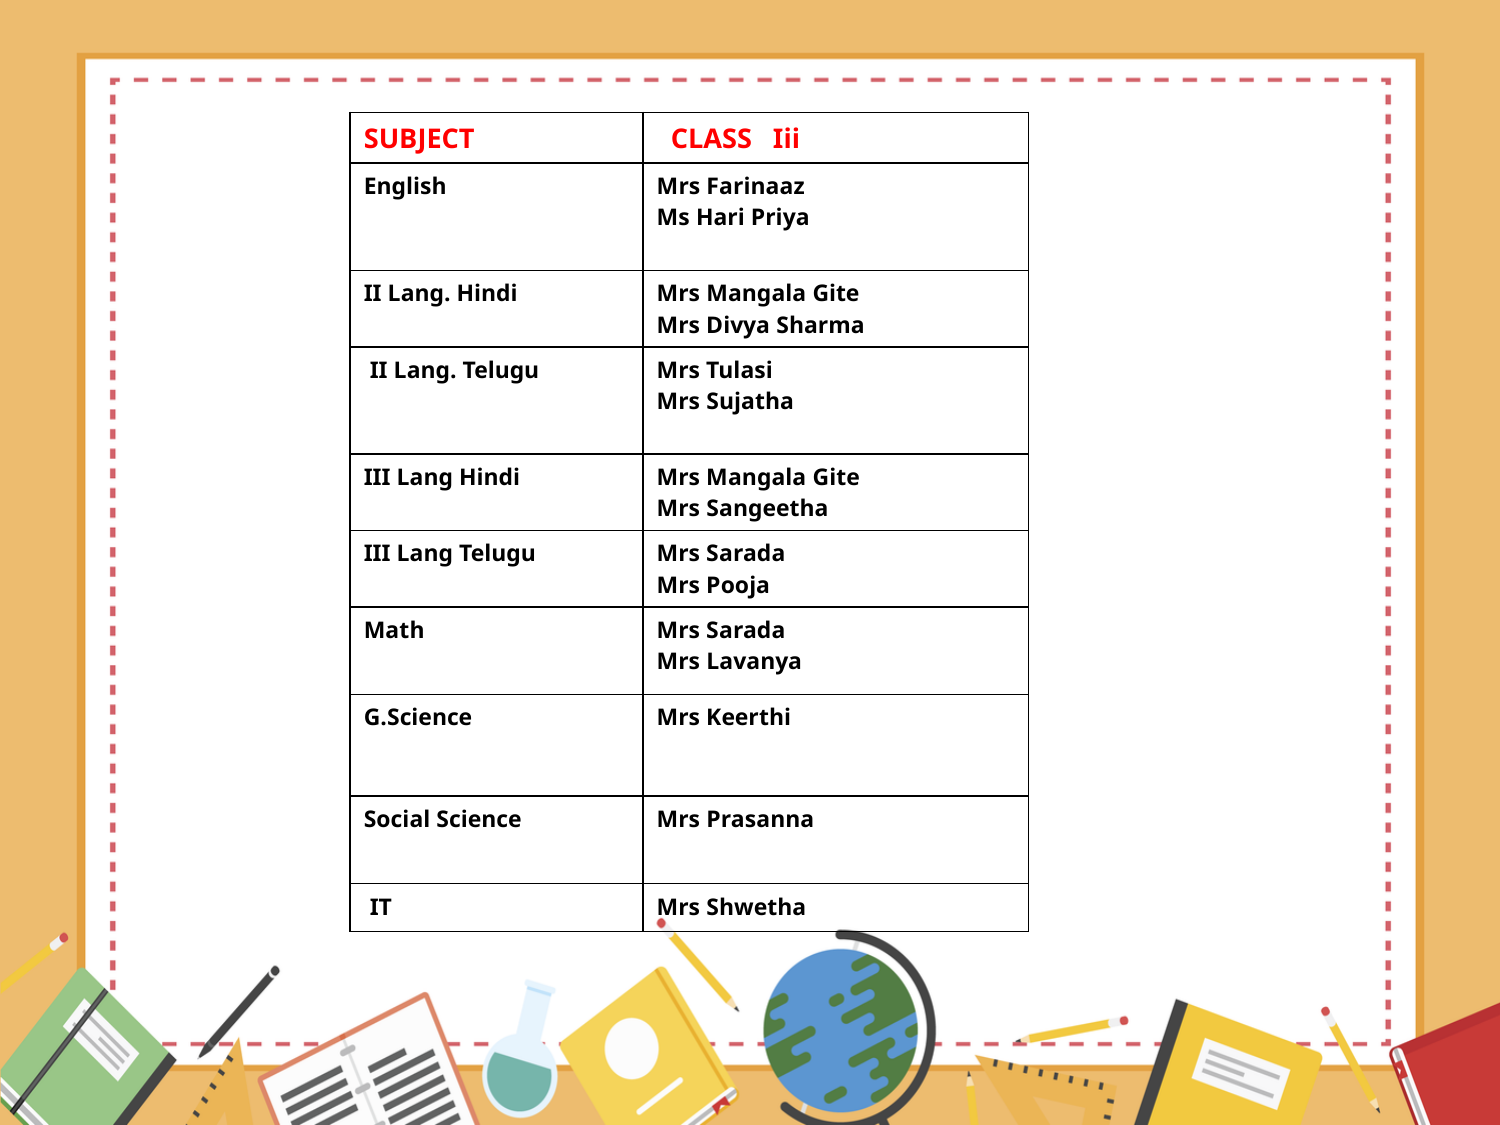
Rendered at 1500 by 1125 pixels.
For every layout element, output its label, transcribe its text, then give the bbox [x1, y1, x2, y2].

table_header SUBJECT [351, 113, 642, 162]
table_cell Mrs Mangala Gite Mrs Sangeetha [644, 455, 1028, 530]
table_cell IT [351, 884, 642, 931]
table_cell Mrs Tulasi Mrs Sujatha [644, 348, 1028, 453]
picture [0, 0, 1500, 1125]
table_cell III Lang Hindi [351, 455, 642, 530]
table_cell G.Science [351, 695, 642, 795]
table_header CLASS Iii [644, 113, 1028, 162]
table_cell II Lang. Hindi [351, 271, 642, 346]
table_cell III Lang Telugu [351, 531, 642, 606]
table_cell Mrs Sarada Mrs Pooja [644, 531, 1028, 606]
table_cell Social Science [351, 797, 642, 883]
table_cell Mrs Farinaaz Ms Hari Priya [644, 164, 1028, 270]
table_cell Mrs Mangala Gite Mrs Divya Sharma [644, 271, 1028, 346]
table_cell Mrs Shwetha [644, 884, 1028, 931]
table_cell Mrs Prasanna [644, 797, 1028, 883]
table_cell English [351, 164, 642, 270]
table_cell Mrs Sarada Mrs Lavanya [644, 608, 1028, 694]
table_cell Mrs Keerthi [644, 695, 1028, 795]
table_cell II Lang. Telugu [351, 348, 642, 453]
table_cell Math [351, 608, 642, 694]
